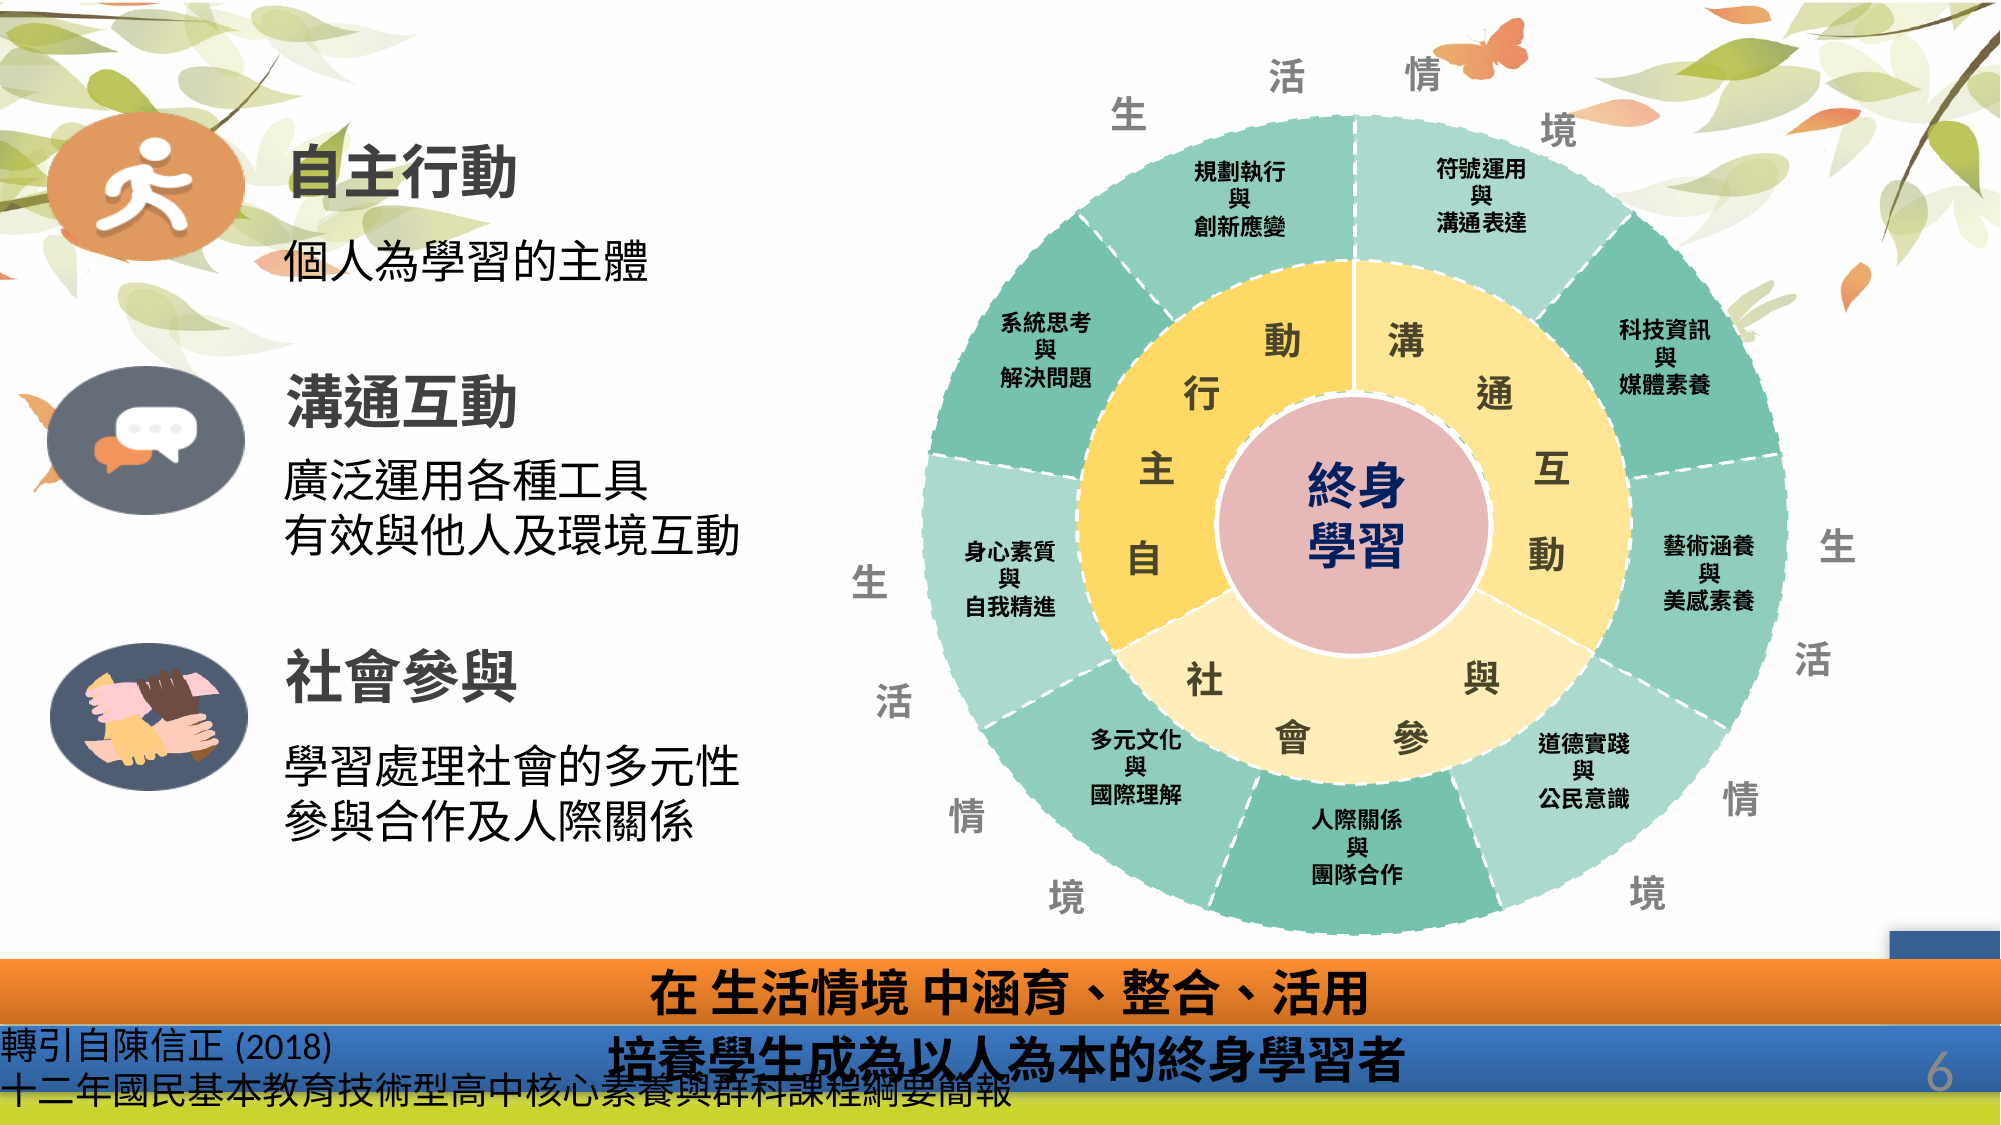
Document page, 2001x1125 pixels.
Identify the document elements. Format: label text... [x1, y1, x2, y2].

text_box 轉引自陳信正(2018) 十二年國民基本教育技術型高中核心素養與群科課程綱要簡報 [0, 1014, 1158, 1120]
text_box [50, 643, 248, 792]
text_box 培養學生成為以人為本的終身學習者 [1158, 1026, 2000, 1092]
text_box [268, 611, 657, 857]
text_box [662, 43, 2000, 966]
picture [0, 0, 2000, 959]
text_box 在 生活情境 中涵育、整合、活用 [0, 959, 2000, 1024]
slide_number 6 [1503, 1037, 1970, 1098]
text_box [268, 336, 657, 571]
picture [0, 1092, 2000, 1125]
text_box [268, 106, 657, 297]
